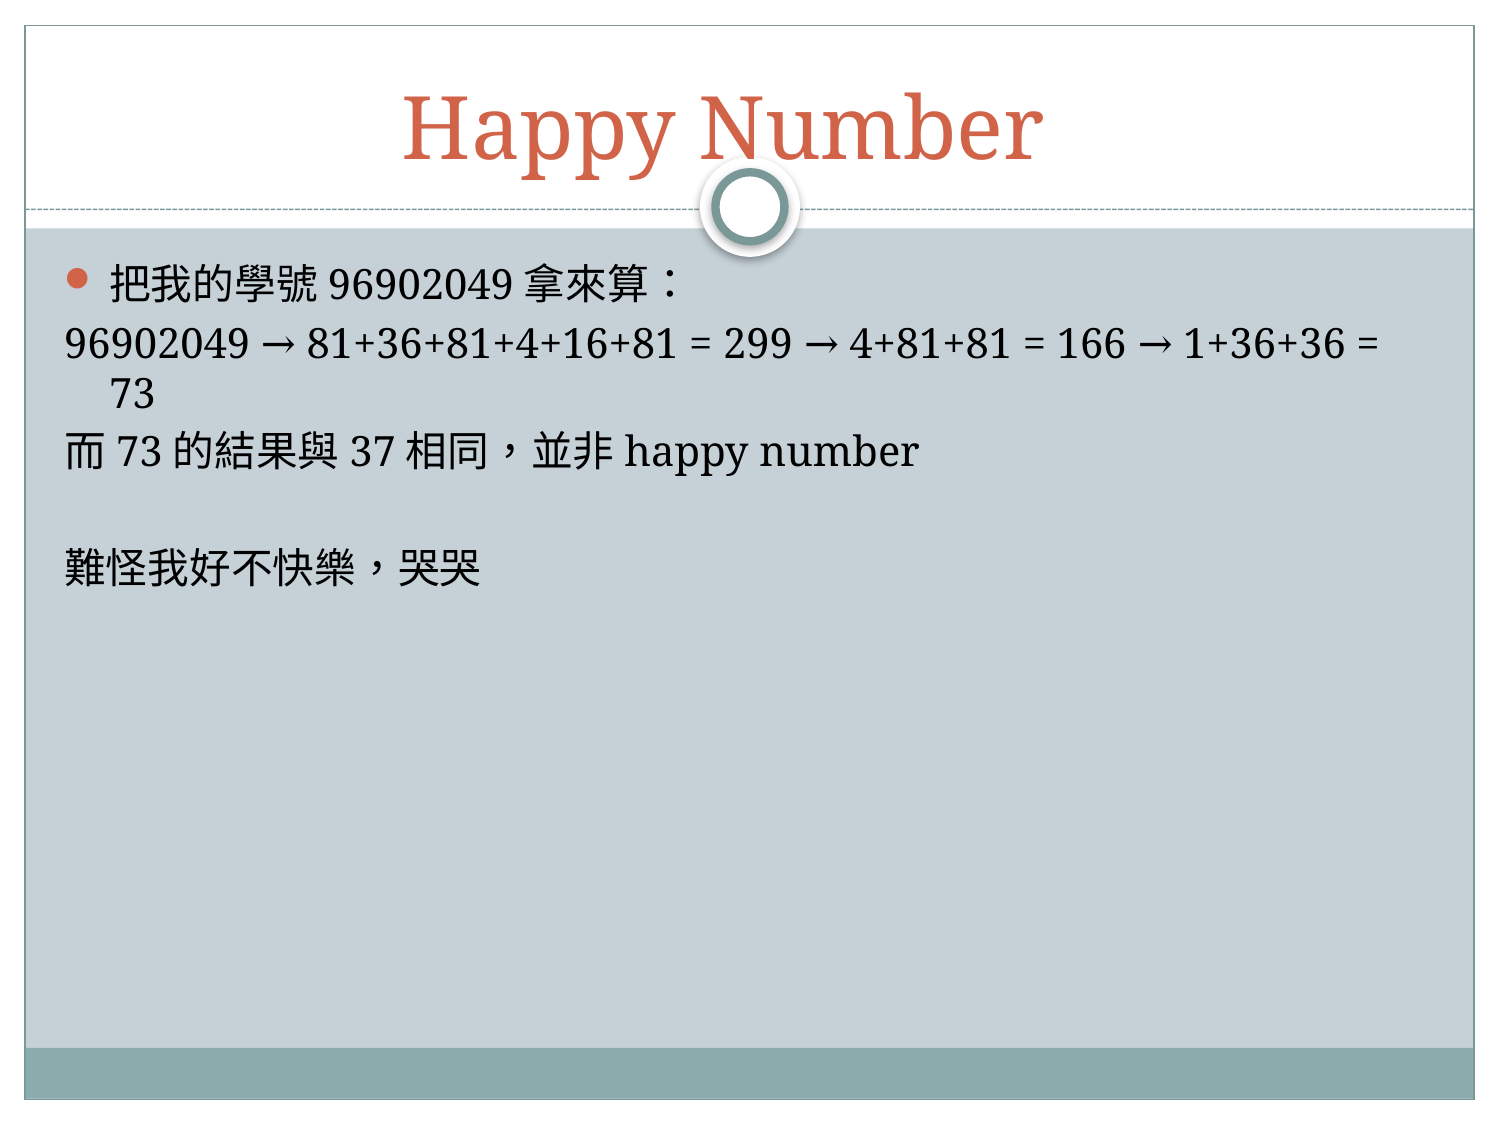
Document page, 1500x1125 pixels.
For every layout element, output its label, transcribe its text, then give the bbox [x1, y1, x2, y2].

list 把我的學號96902049拿來算： 96902049 → 81+36+81+4+16+81 = 299 → 4+81+81 = 166 → 1+36+36 = 73 而73的結果與37相同，並非happy number 難怪我好不快樂，哭哭 [49, 250, 1445, 1001]
text_box Happy Number [348, 54, 1099, 185]
